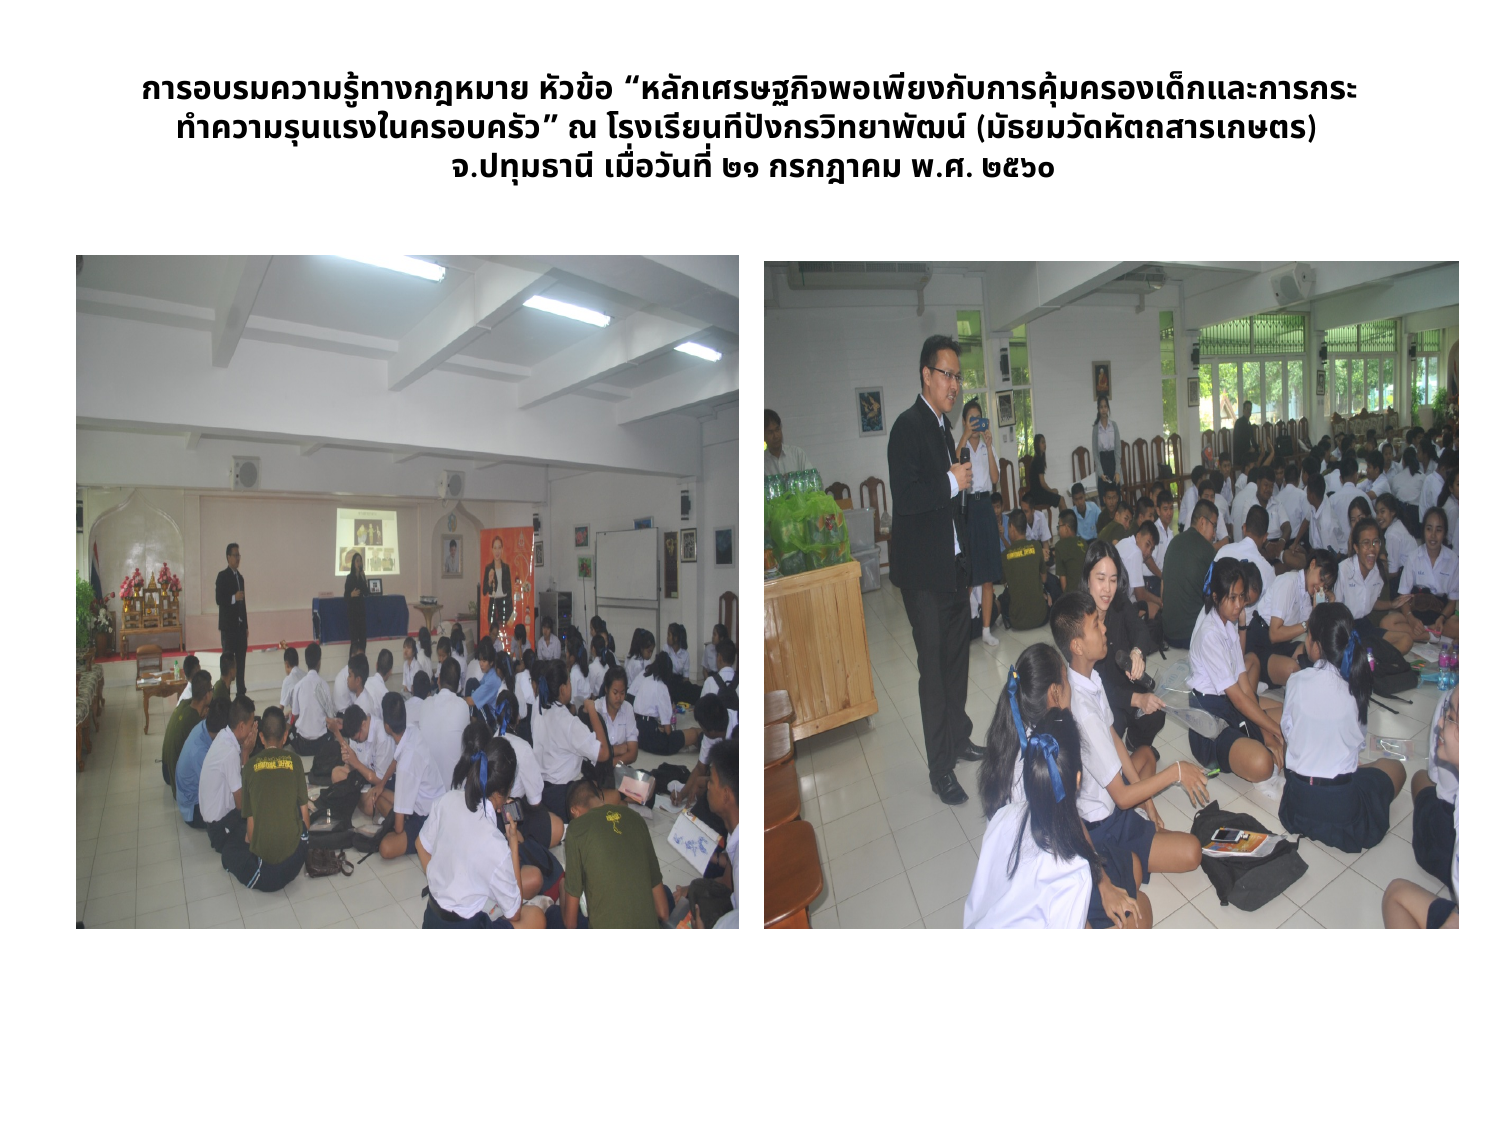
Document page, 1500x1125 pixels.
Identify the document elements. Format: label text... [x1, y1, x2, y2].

picture [763, 261, 1459, 929]
title การอบรมความรู้ทางกฎหมาย หัวข้อ “หลักเศรษฐกิจพอเพียงกับการคุ้มครองเด็กและการกระทำความรุนแรงในครอบครัว” ณ โรงเรียนทีปังกรวิทยาพัฒน์ (มัธยมวัดหัตถสารเกษตร) จ.ปทุมธานี เมื่อวันที่ ๒๑ กรกฎาคม พ.ศ. ๒๕๖๐ [75, 59, 1425, 256]
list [76, 255, 739, 929]
